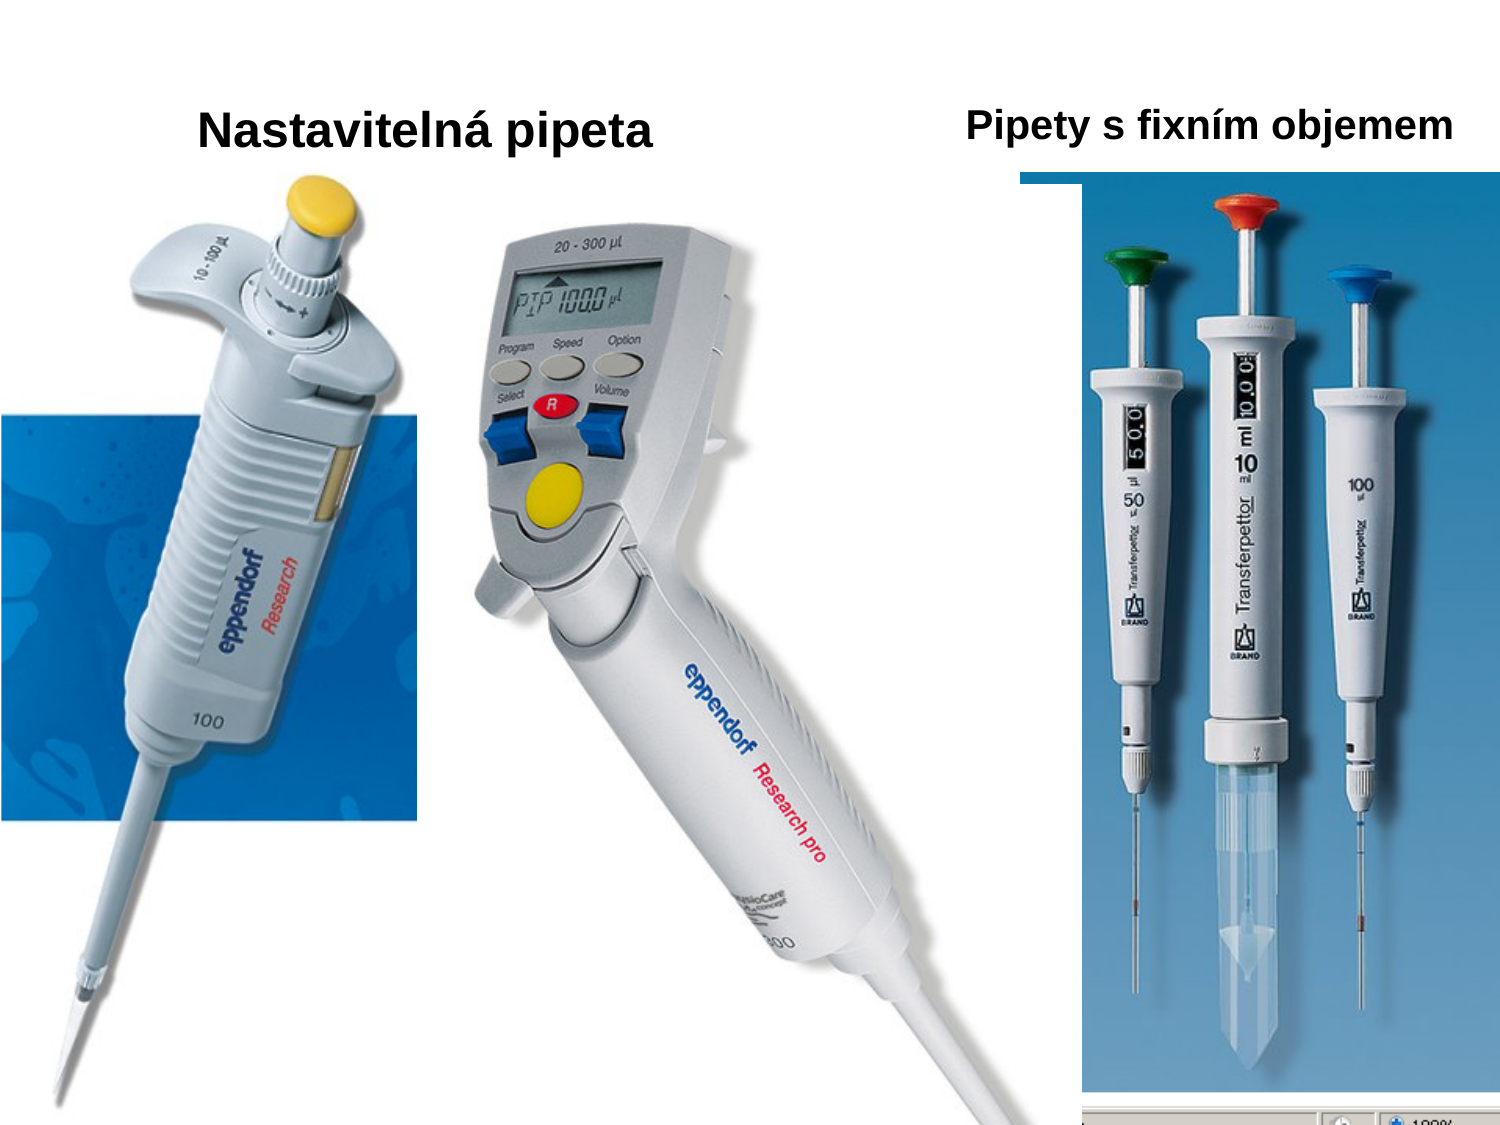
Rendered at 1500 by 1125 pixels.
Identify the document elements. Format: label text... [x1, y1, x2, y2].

text_box Pipety s fixním objemem [950, 90, 1469, 155]
text_box Nastavitelná pipeta [183, 90, 845, 165]
picture [1043, 172, 1052, 178]
picture [0, 172, 1500, 1125]
picture [1356, 172, 1365, 182]
